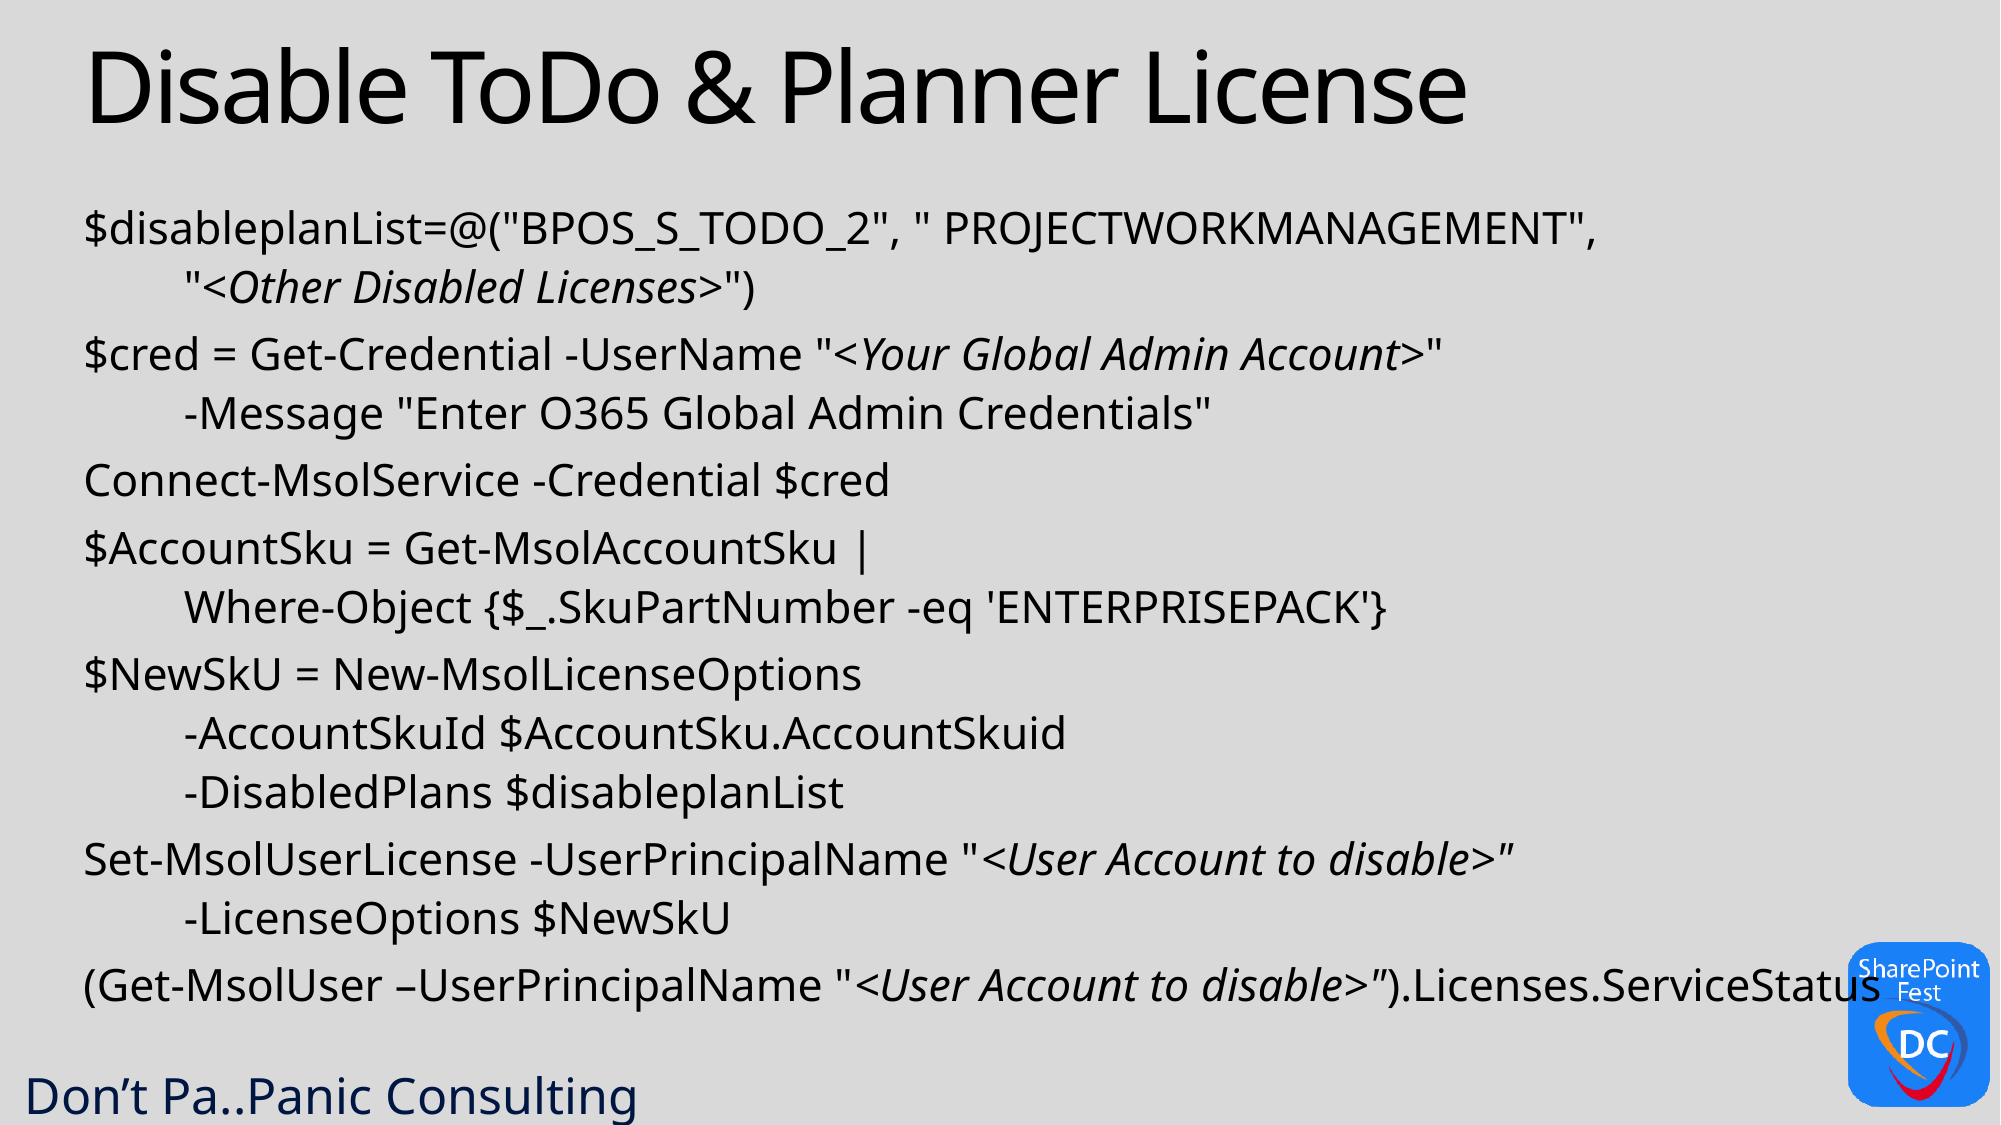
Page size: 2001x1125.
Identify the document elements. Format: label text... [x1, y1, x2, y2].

list $disableplanList=@("BPOS_S_TODO_2", " PROJECTWORKMANAGEMENT", "<Other Disabled Licenses>") $cred = Get-Credential -UserName "<Your Global Admin Account>" -Message "Enter O365 Global Admin Credentials" Connect-MsolService -Credential $cred $AccountSku = Get-MsolAccountSku | Where-Object {$_.SkuPartNumber -eq 'ENTERPRISEPACK'} $NewSkU = New-MsolLicenseOptions -AccountSkuId $AccountSku.AccountSkuid -DisabledPlans $disableplanList Set-MsolUserLicense -UserPrincipalName "<User Account to disable>" -LicenseOptions $NewSkU (Get-MsolUser –UserPrincipalName "<User Account to disable>").Licenses.ServiceStatus [83, 194, 1987, 1020]
picture [1838, 941, 1995, 1110]
title Disable ToDo & Planner License [83, 37, 1917, 147]
